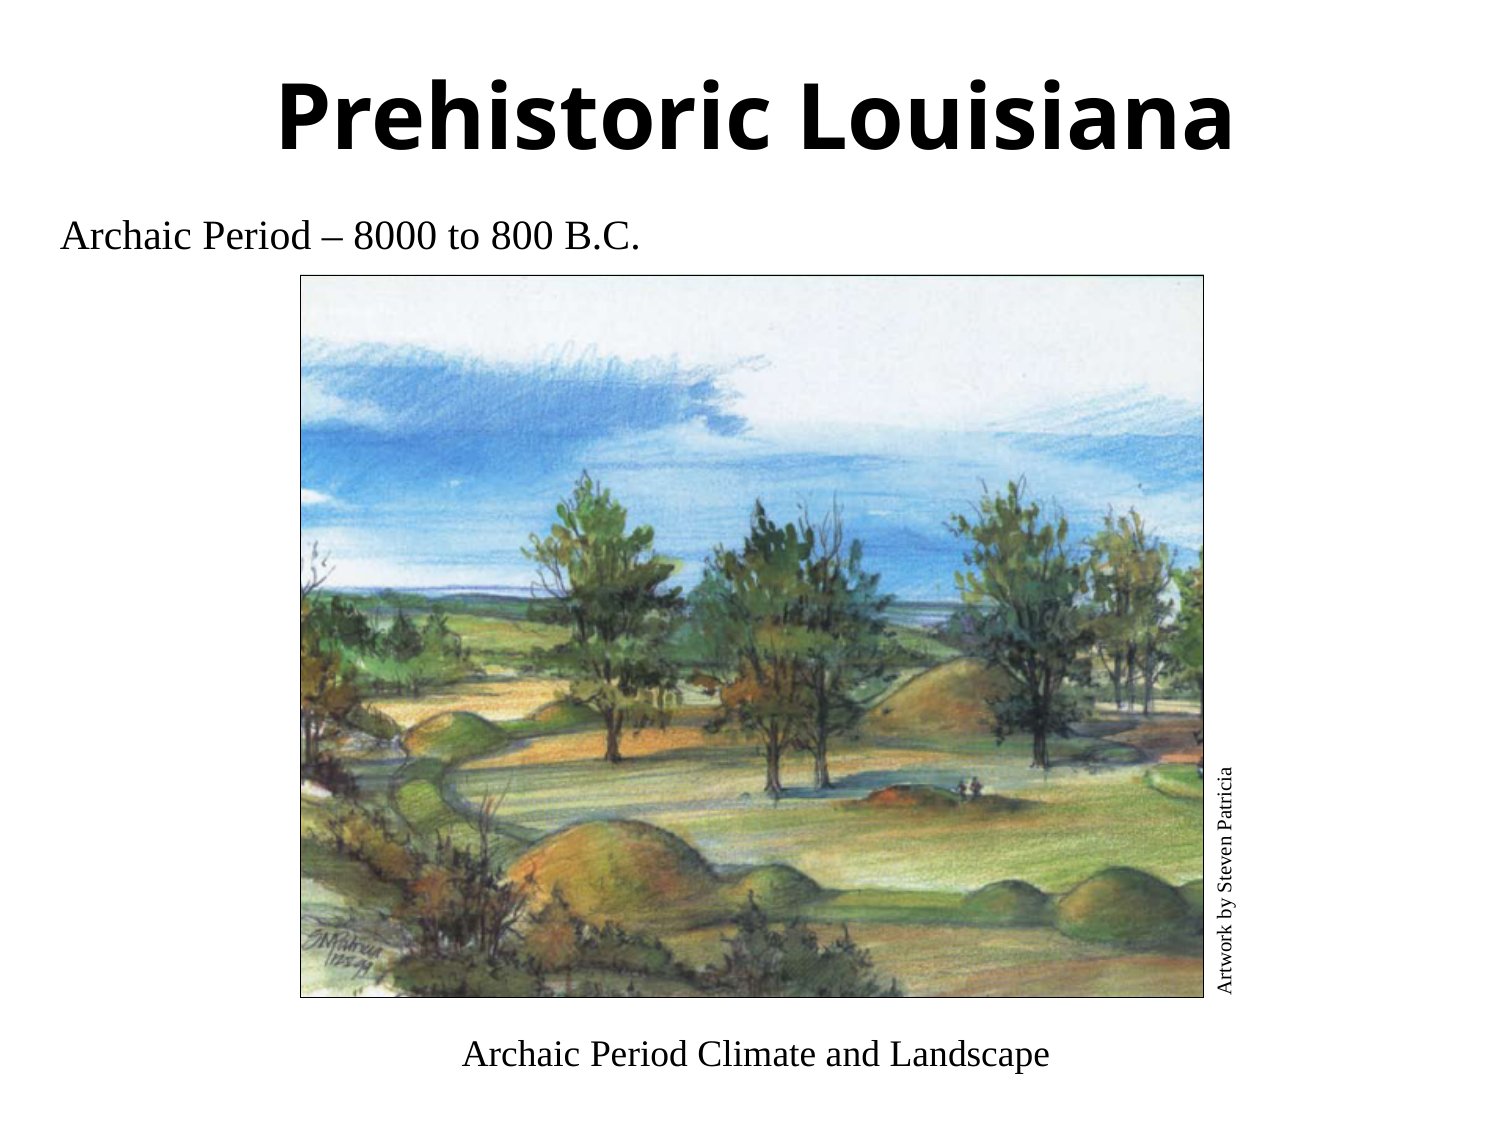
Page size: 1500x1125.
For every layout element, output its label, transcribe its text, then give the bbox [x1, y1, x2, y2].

text_box Archaic Period Climate and Landscape [149, 1021, 1363, 1082]
picture [299, 274, 1204, 998]
text_box Artwork by Steven Patricia [1203, 752, 1243, 1010]
text_box Archaic Period – 8000 to 800 B.C. [45, 200, 657, 265]
title Prehistoric Louisiana [50, 24, 1463, 200]
